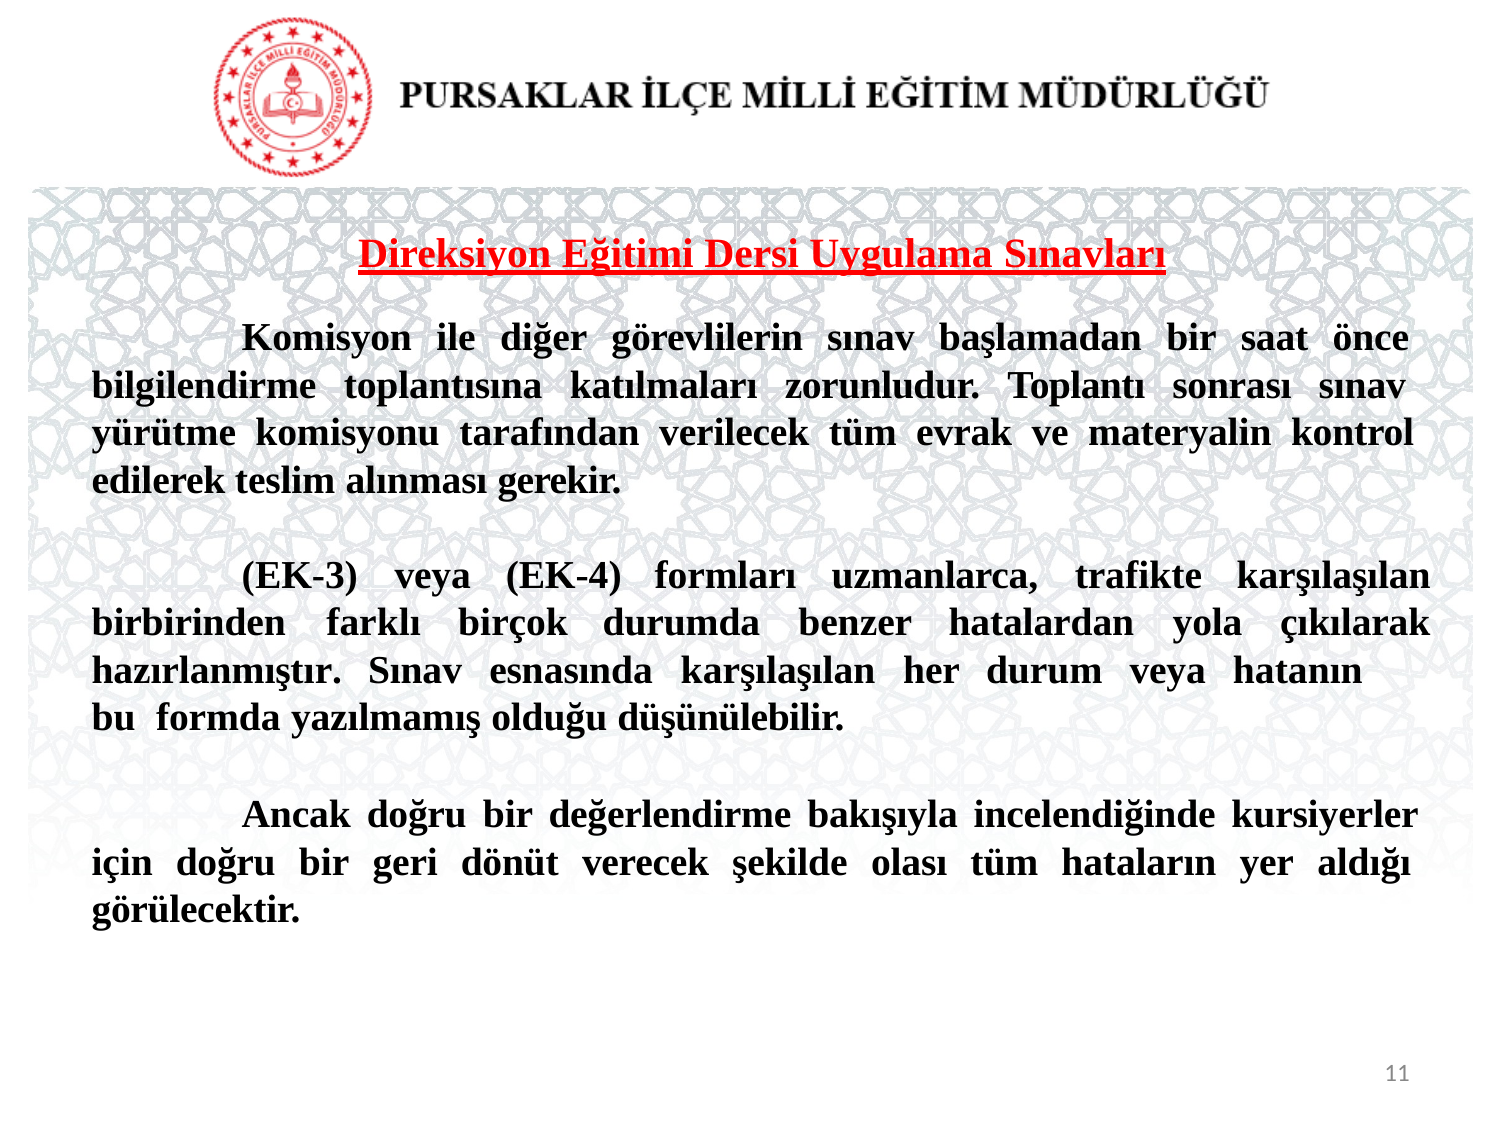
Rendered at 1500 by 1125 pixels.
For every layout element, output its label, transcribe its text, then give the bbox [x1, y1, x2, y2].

text_box hazırlanmıştır. Sınav esnasında karşılaşılan her durum veya hatanın bu formda yazılmamış olduğu düşünülebilir. Ancak doğru bir değerlendirme bakışıyla incelendiğinde kursiyerler için doğru bir geri dönüt verecek şekilde olası tüm hataların yer aldığı görülecektir. [89, 913, 1435, 931]
picture [28, 0, 1473, 904]
text_box 11 [1384, 1062, 1410, 1111]
